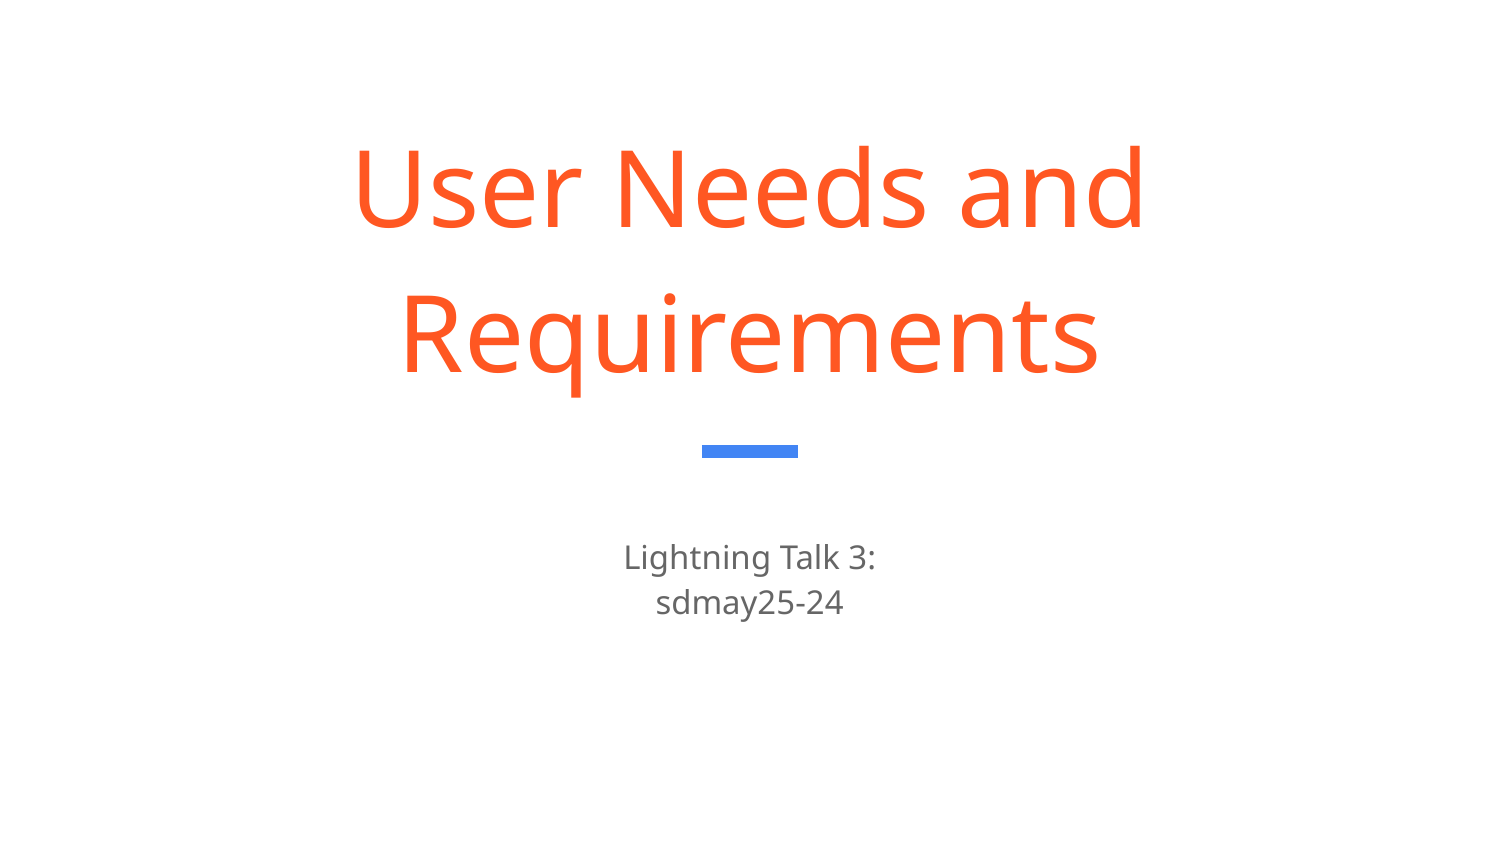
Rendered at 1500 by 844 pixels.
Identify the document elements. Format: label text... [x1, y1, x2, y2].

title User Needs and Requirements [51, 97, 1449, 419]
subtitle Lightning Talk 3: sdmay25-24 [51, 519, 1449, 640]
